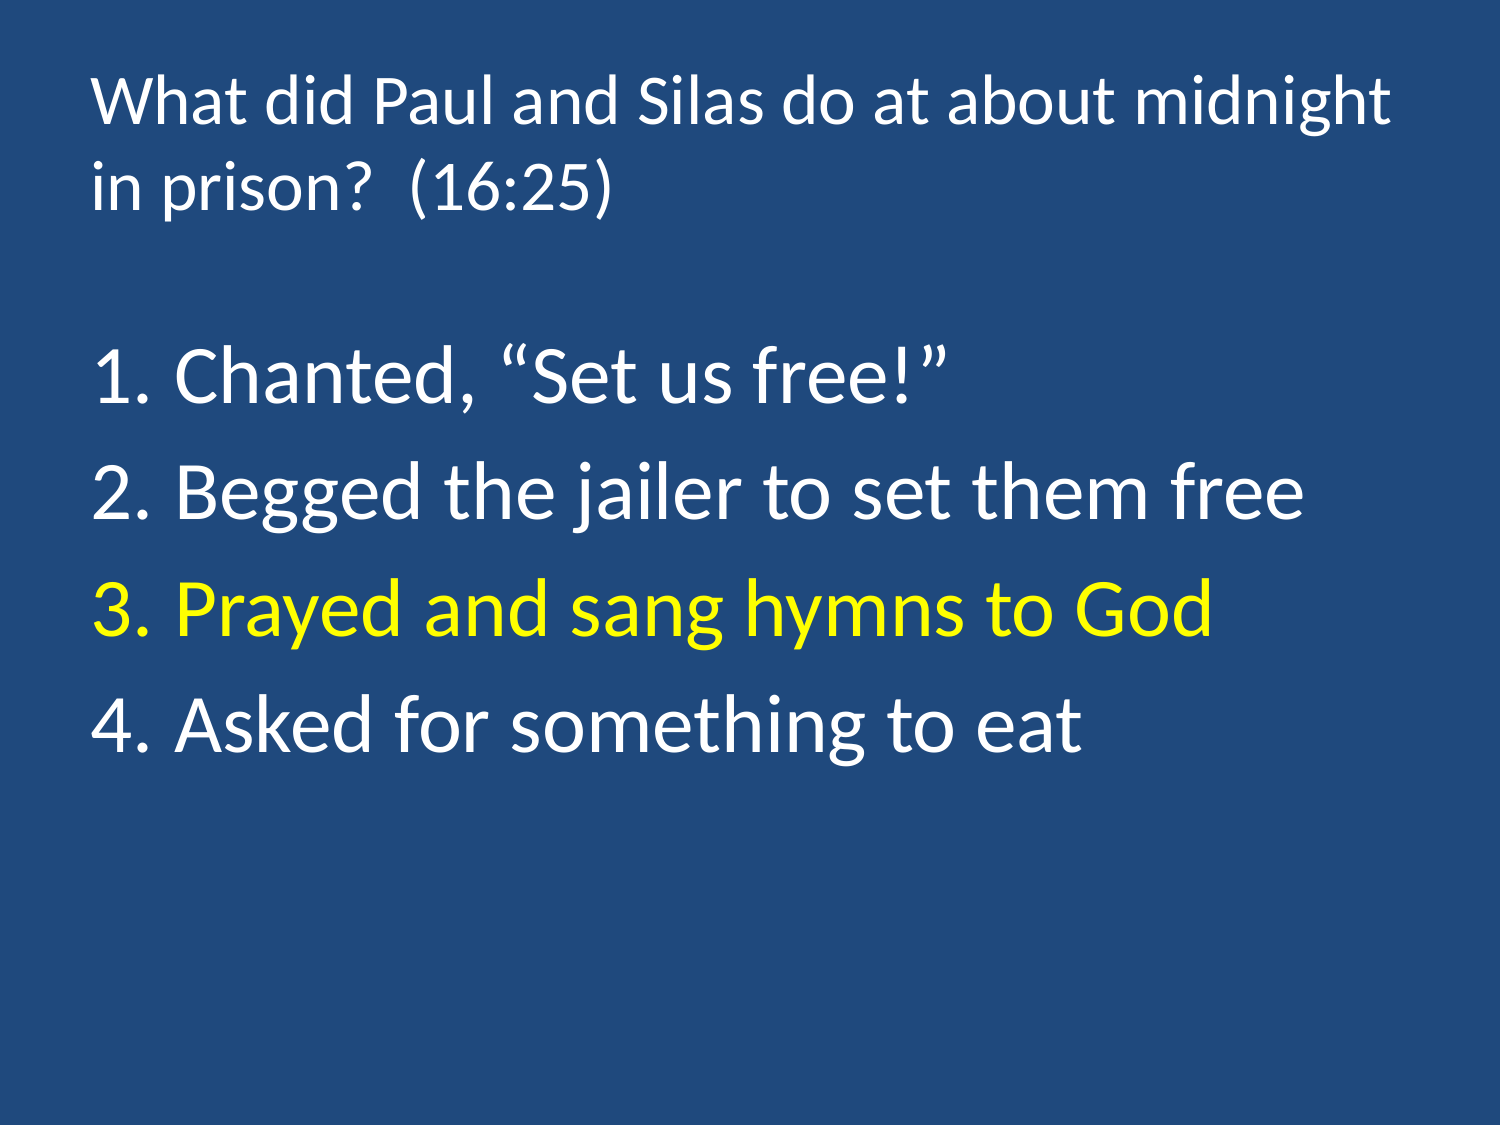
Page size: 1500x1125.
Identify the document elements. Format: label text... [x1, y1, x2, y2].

list Chanted, “Set us free!” Begged the jailer to set them free Prayed and sang hymns to God Asked for something to eat [75, 312, 1425, 1005]
title What did Paul and Silas do at about midnight in prison? (16:25) [75, 45, 1425, 233]
